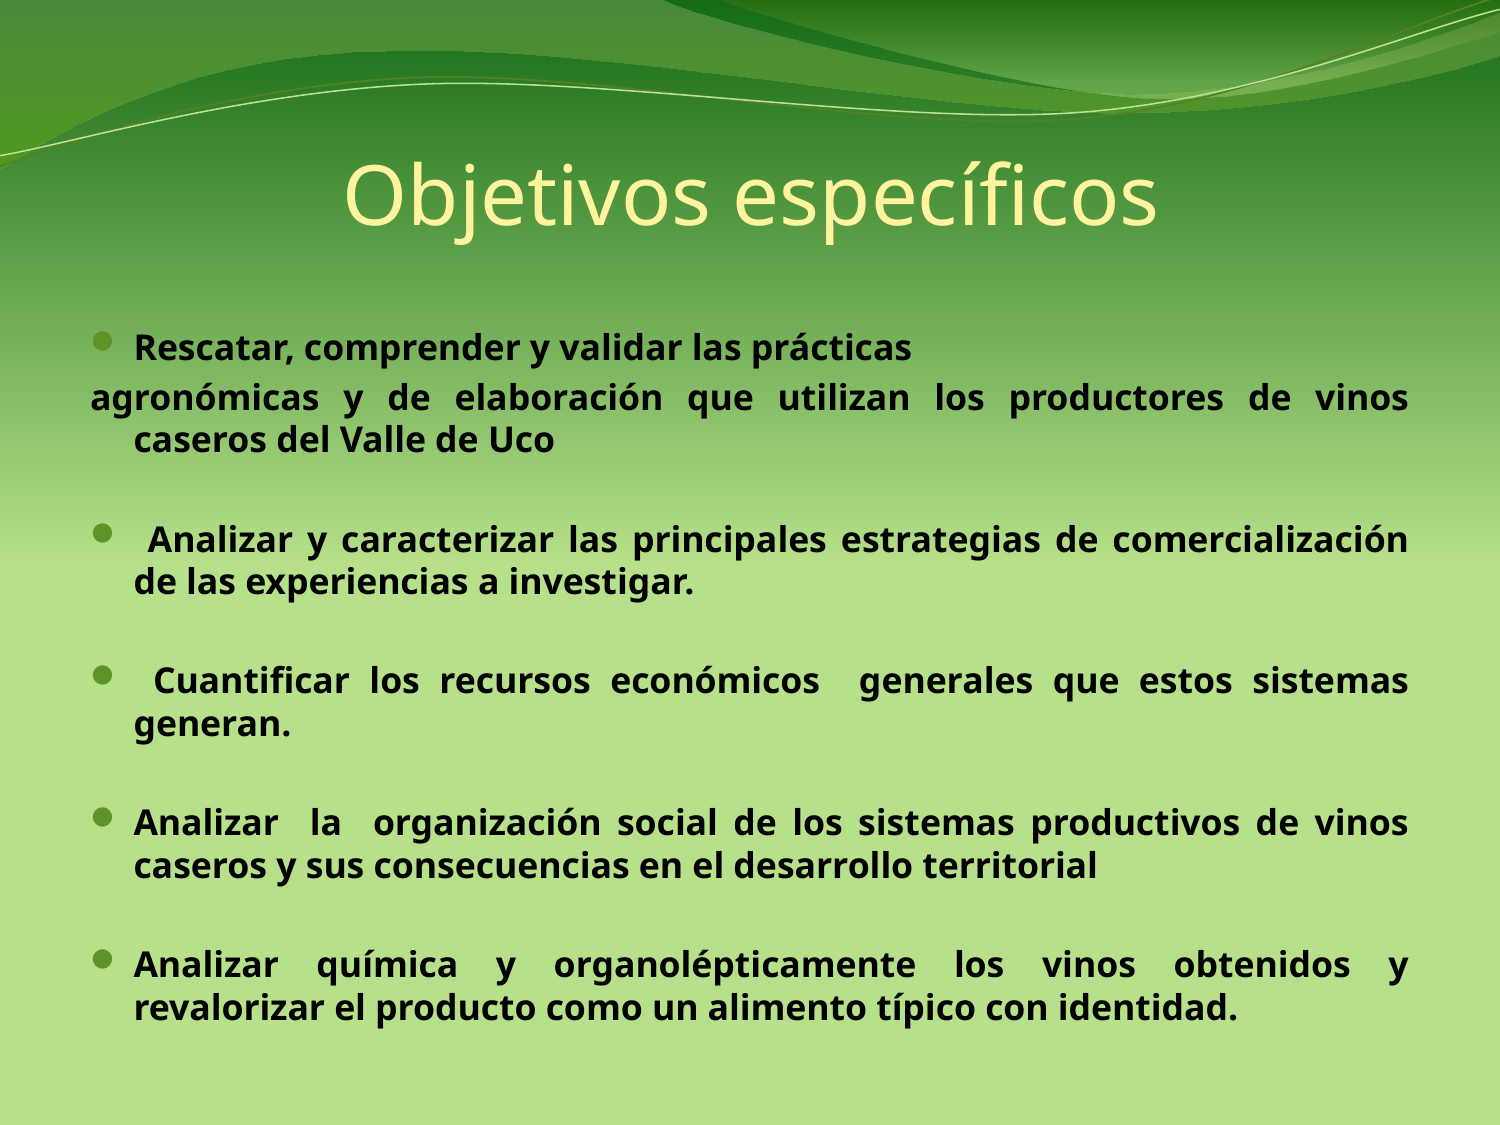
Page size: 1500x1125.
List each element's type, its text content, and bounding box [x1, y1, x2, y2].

list Rescatar, comprender y validar las prácticas agronómicas y de elaboración que utilizan los productores de vinos caseros del Valle de Uco Analizar y caracterizar las principales estrategias de comercialización de las experiencias a investigar. Cuantificar los recursos económicos generales que estos sistemas generan. Analizar la organización social de los sistemas productivos de vinos caseros y sus consecuencias en el desarrollo territorial Analizar química y organolépticamente los vinos obtenidos y revalorizar el producto como un alimento típico con identidad. [75, 317, 1425, 1038]
title Objetivos específicos [76, 54, 1427, 243]
